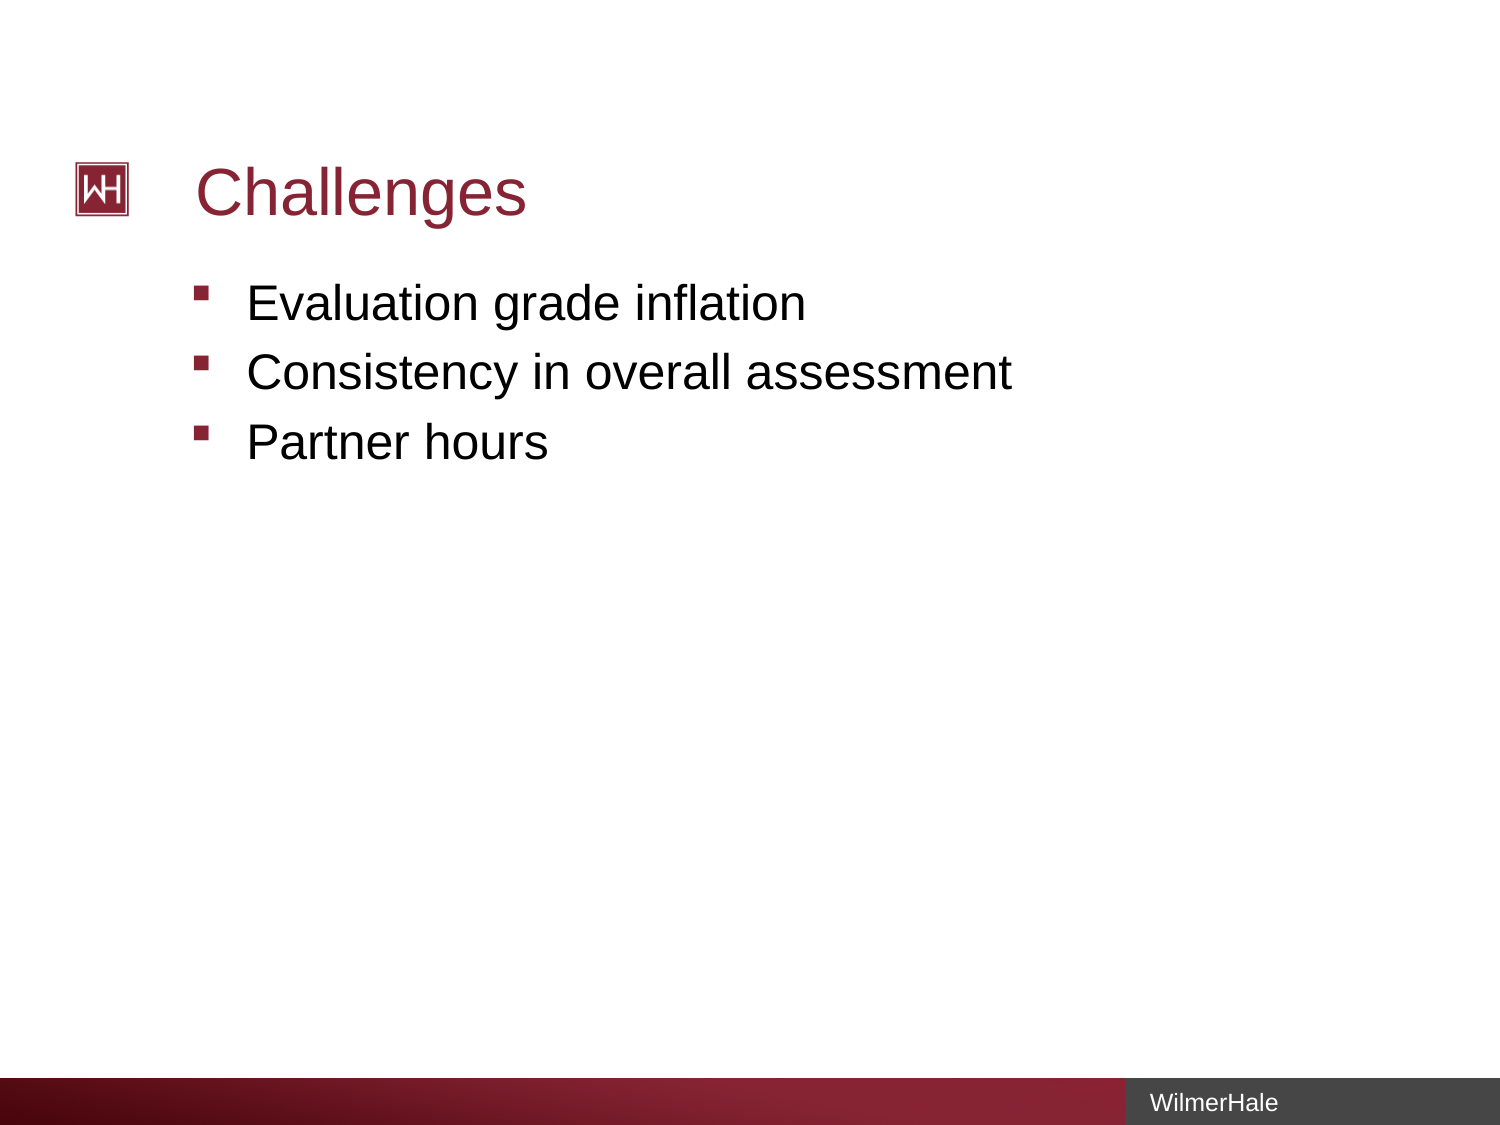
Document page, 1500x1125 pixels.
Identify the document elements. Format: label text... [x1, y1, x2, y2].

list Evaluation grade inflation Consistency in overall assessment Partner hours [174, 262, 1425, 1005]
picture [0, 1078, 1500, 1125]
title Challenges [180, 137, 1425, 241]
picture [75, 162, 129, 217]
